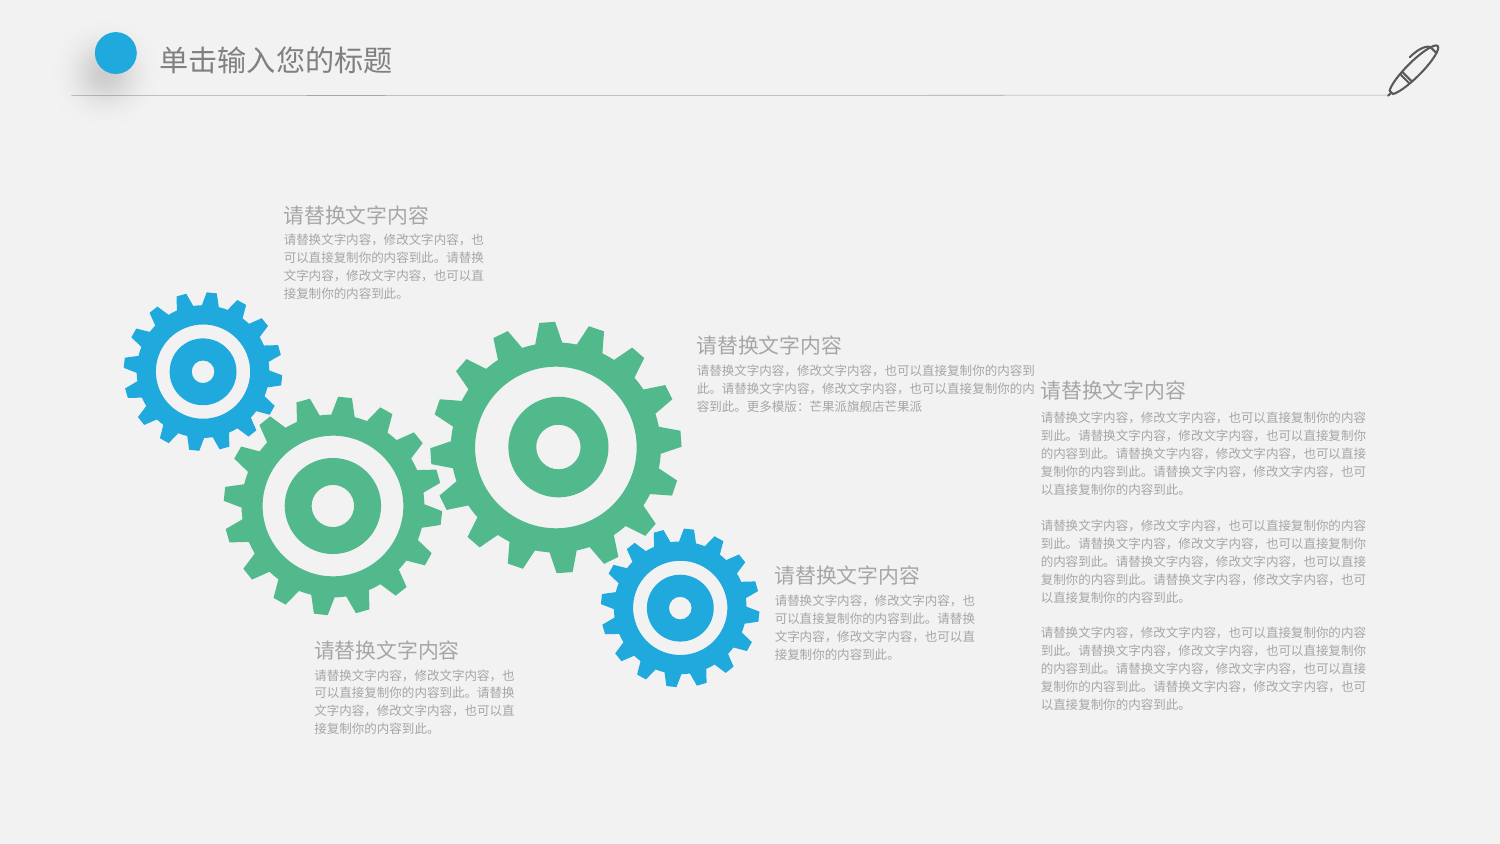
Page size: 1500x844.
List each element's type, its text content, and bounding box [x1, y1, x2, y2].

text_box 请替换文字内容，修改文字内容，也可以直接复制你的内容到此。请替换文字内容，修改文字内容，也可以直接复制你的内容到此。请替换文字内容，修改文字内容，也可以直接复制你的内容到此。请替换文字内容，修改文字内容，也可以直接复制你的内容到此。 请替换文字内容，修改文字内容，也可以直接复制你的内容到此。请替换文字内容，修改文字内容，也可以直接复制你的内容到此。请替换文字内容，修改文字内容，也可以直接复制你的内容到此。请替换文字内容，修改文字内容，也可以直接复制你的内容到此。 请替换文字内容，修改文字内容，也可以直接复制你的内容到此。请替换文字内容，修改文字内容，也可以直接复制你的内容到此。请替换文字内容，修改文字内容，也可以直接复制你的内容到此。请替换文字内容，修改文字内容，也可以直接复制你的内容到此。 [1040, 407, 1368, 704]
text_box 请替换文字内容 [696, 325, 922, 359]
text_box 请替换文字内容，修改文字内容，也可以直接复制你的内容到此。请替换文字内容，修改文字内容，也可以直接复制你的内容到此。 [314, 664, 524, 742]
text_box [123, 292, 283, 452]
text_box 请替换文字内容，修改文字内容，也可以直接复制你的内容到此。请替换文字内容，修改文字内容，也可以直接复制你的内容到此。 [774, 589, 985, 668]
text_box 请替换文字内容 [1040, 369, 1201, 406]
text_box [430, 321, 682, 574]
text_box 请替换文字内容，修改文字内容，也可以直接复制你的内容到此。请替换文字内容，修改文字内容，也可以直接复制你的内容到此。 [283, 229, 494, 307]
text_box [600, 528, 760, 688]
text_box 请替换文字内容，修改文字内容，也可以直接复制你的内容到此。请替换文字内容，修改文字内容，也可以直接复制你的内容到此。更多模版：芒果派旗舰店芒果派 [696, 359, 1041, 458]
text_box 请替换文字内容 [283, 195, 509, 230]
text_box 请替换文字内容 [774, 555, 1000, 591]
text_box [223, 396, 443, 616]
text_box 请替换文字内容 [314, 630, 539, 665]
